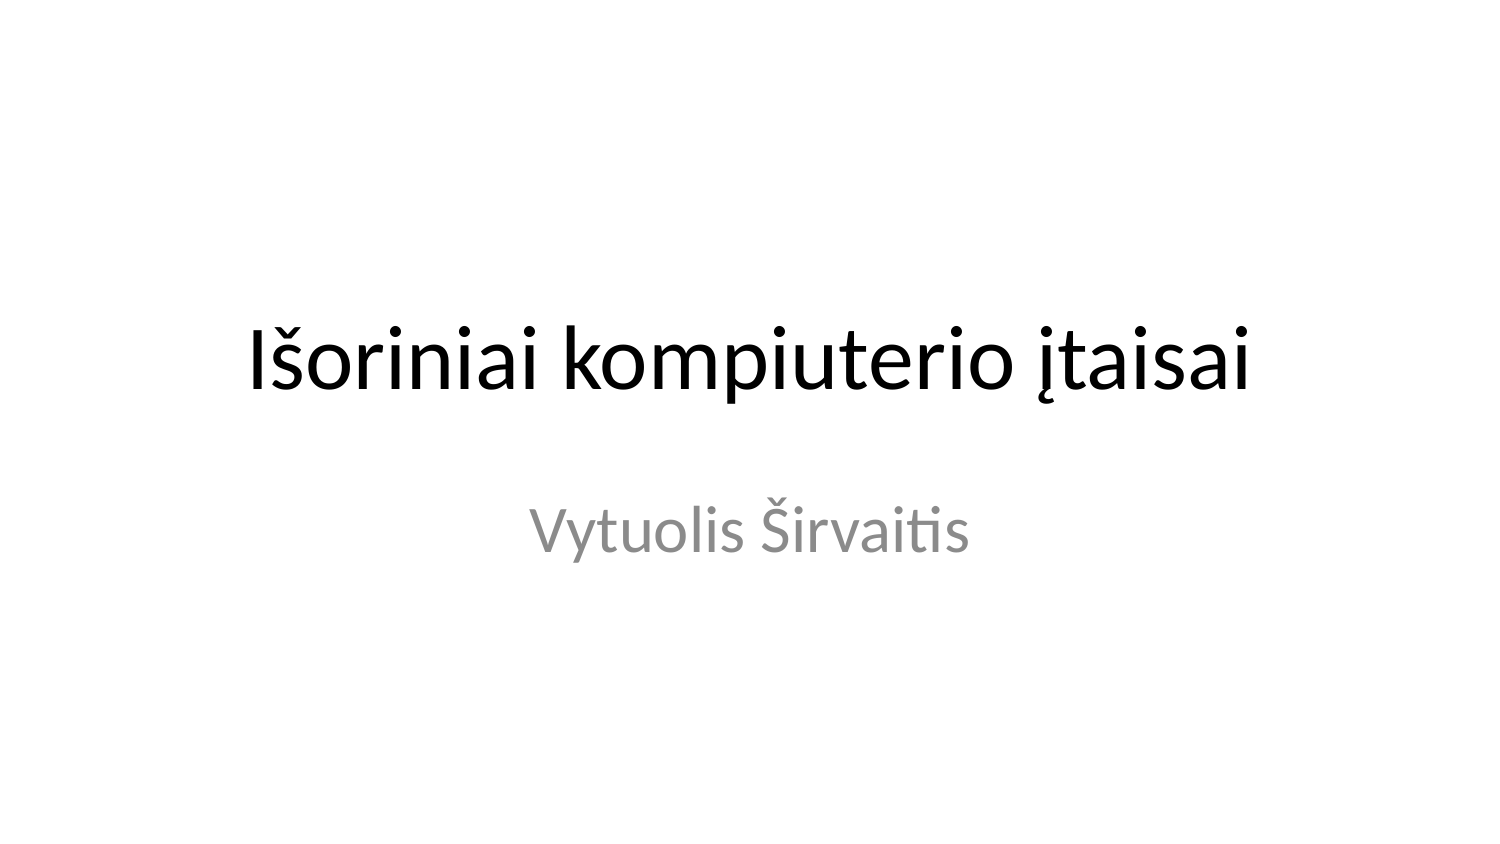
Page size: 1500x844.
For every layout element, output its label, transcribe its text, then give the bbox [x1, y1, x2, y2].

title Išoriniai kompiuterio įtaisai [112, 262, 1388, 443]
subtitle Vytuolis Širvaitis [225, 478, 1275, 694]
